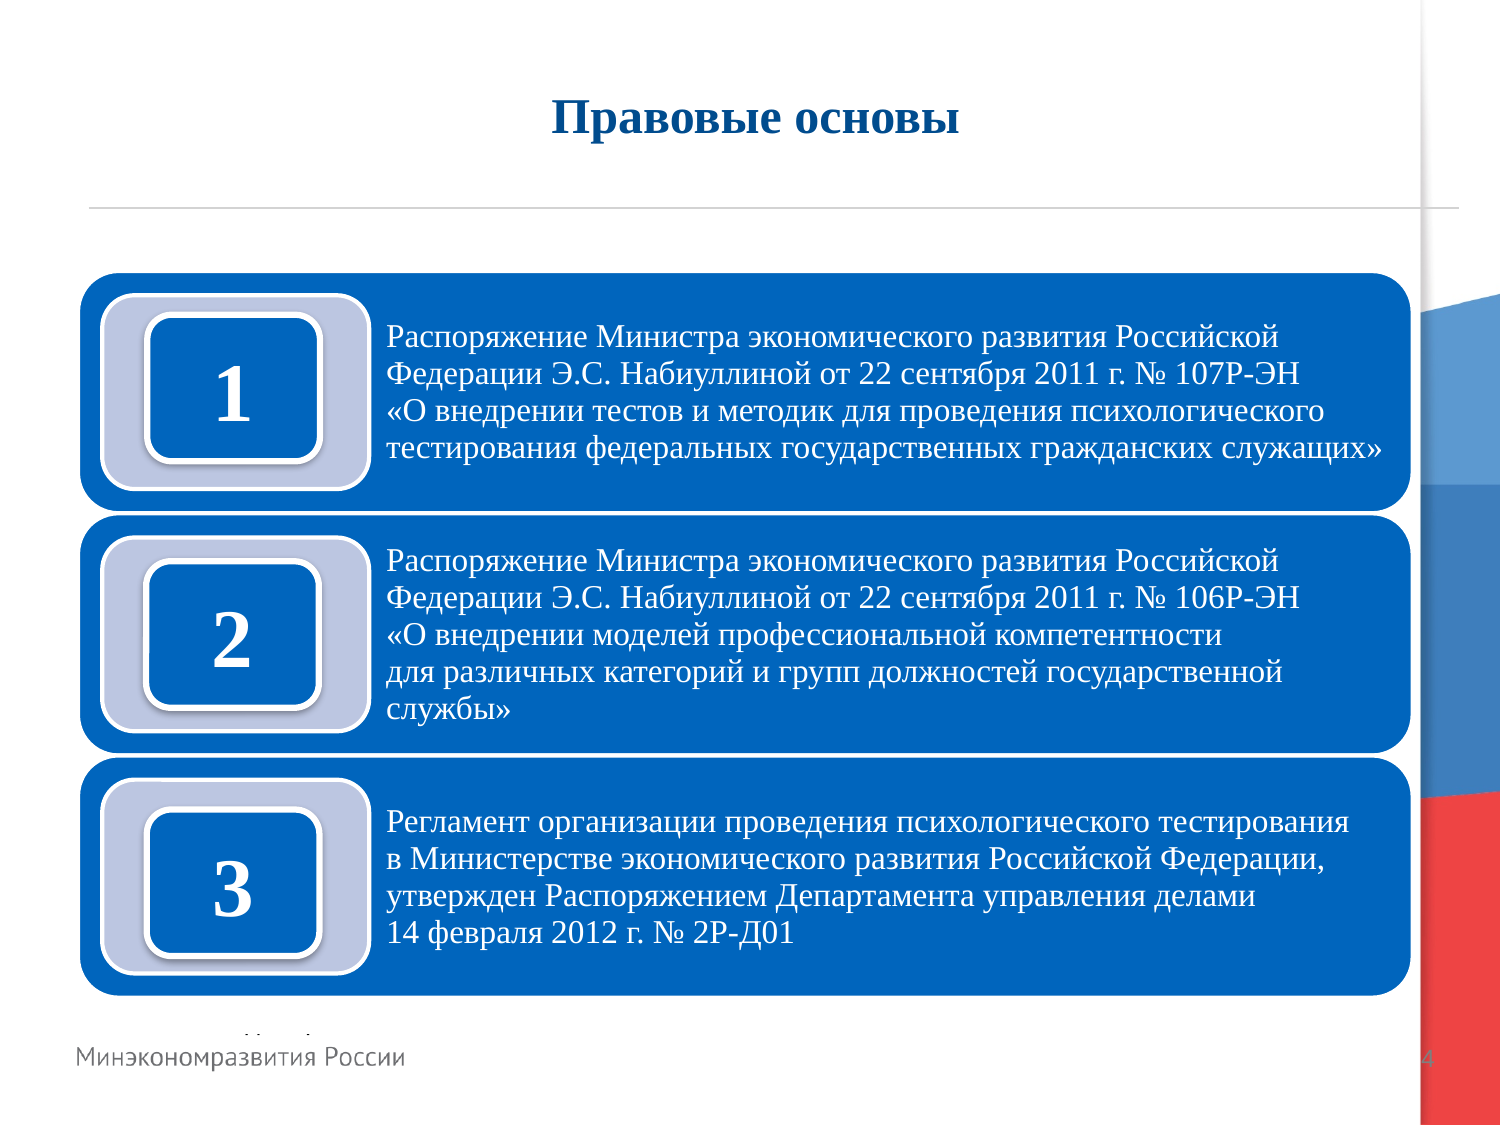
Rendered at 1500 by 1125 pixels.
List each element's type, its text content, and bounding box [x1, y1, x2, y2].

title Правовые основы [88, 42, 1424, 185]
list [77, 270, 1413, 998]
picture [0, 0, 1500, 1125]
